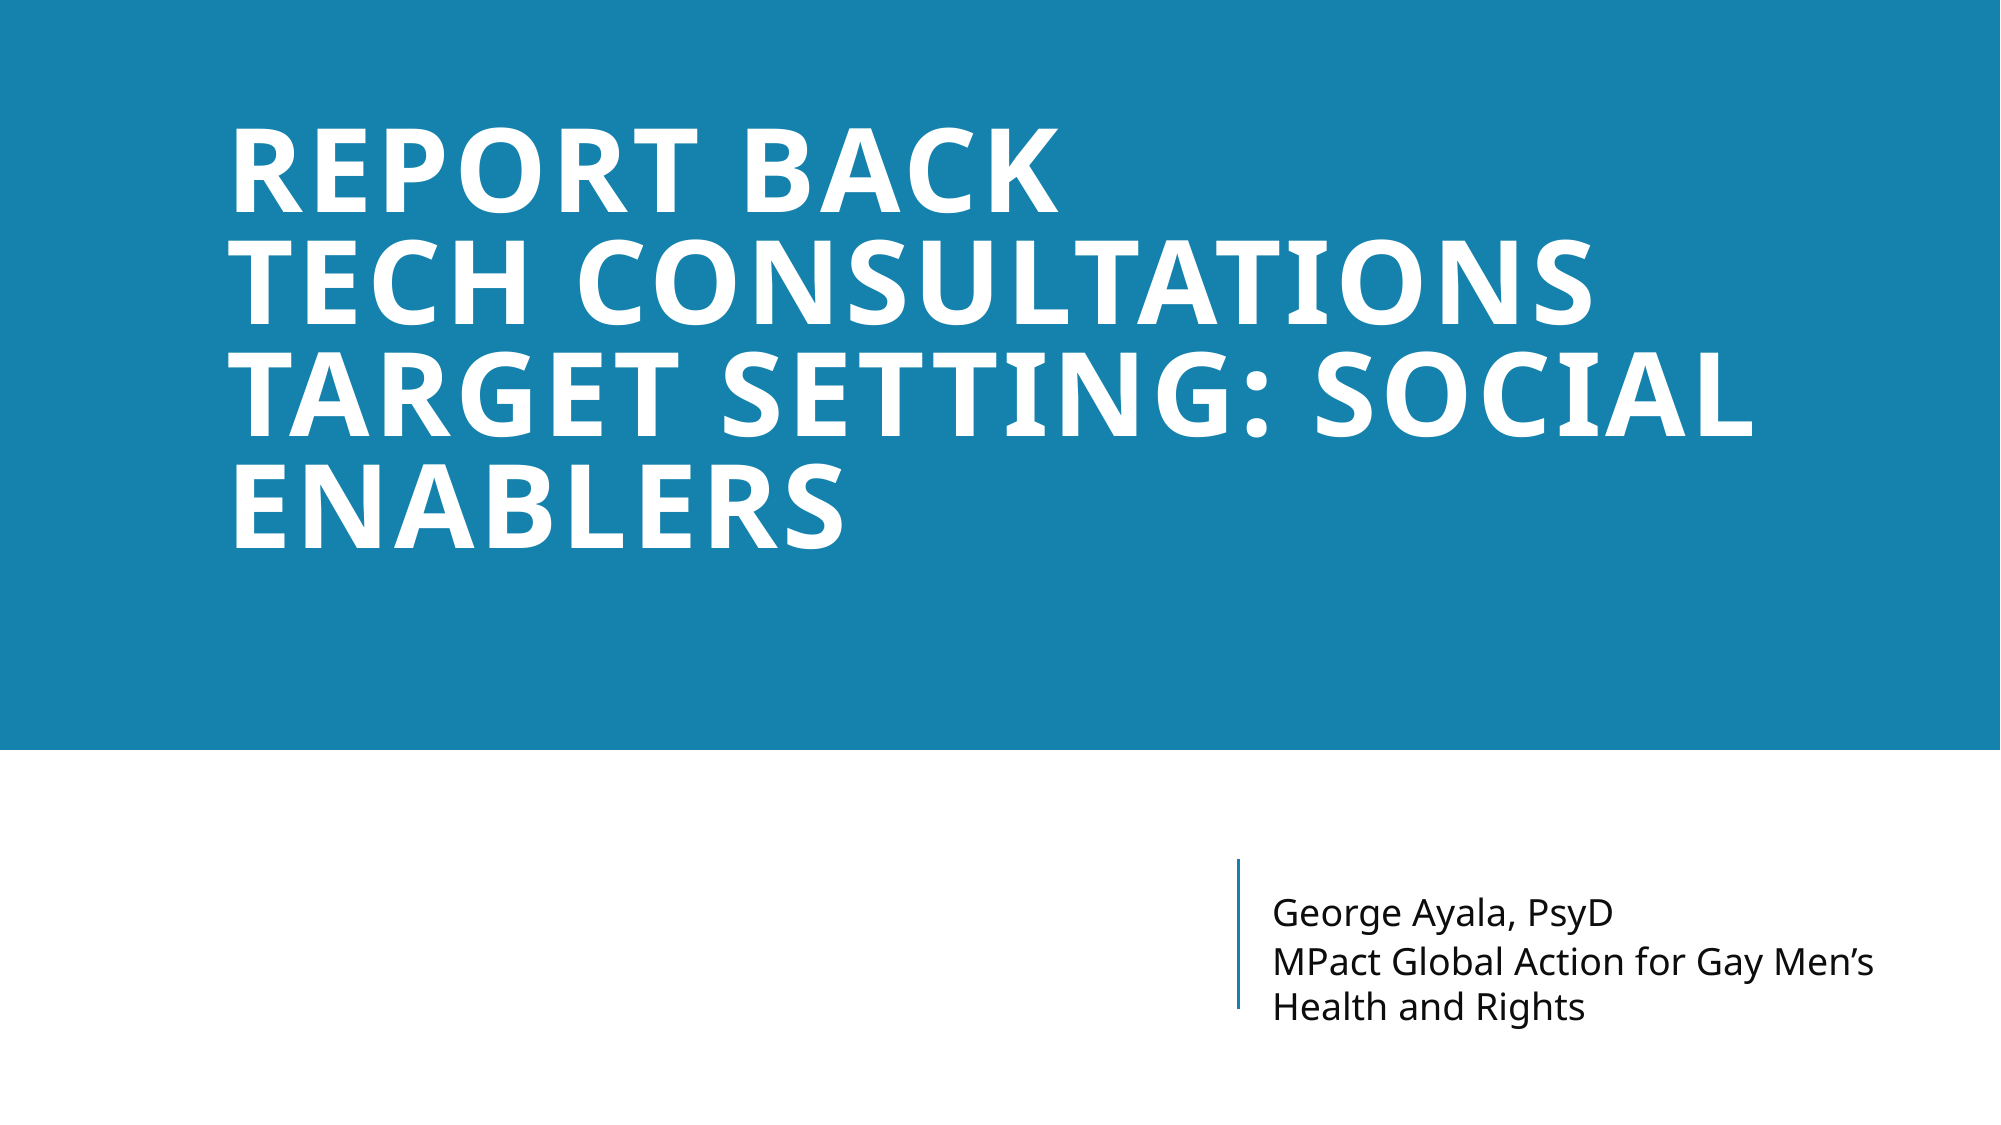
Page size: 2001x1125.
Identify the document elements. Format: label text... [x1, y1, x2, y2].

subtitle George Ayala, PsyD MPact Global Action for Gay Men’s Health and Rights [1256, 813, 1938, 1054]
text_box [0, 751, 2000, 1125]
text_box [0, 0, 2000, 751]
title Report Back Tech Consultations Target Setting: Social Enablers [211, 93, 1875, 579]
